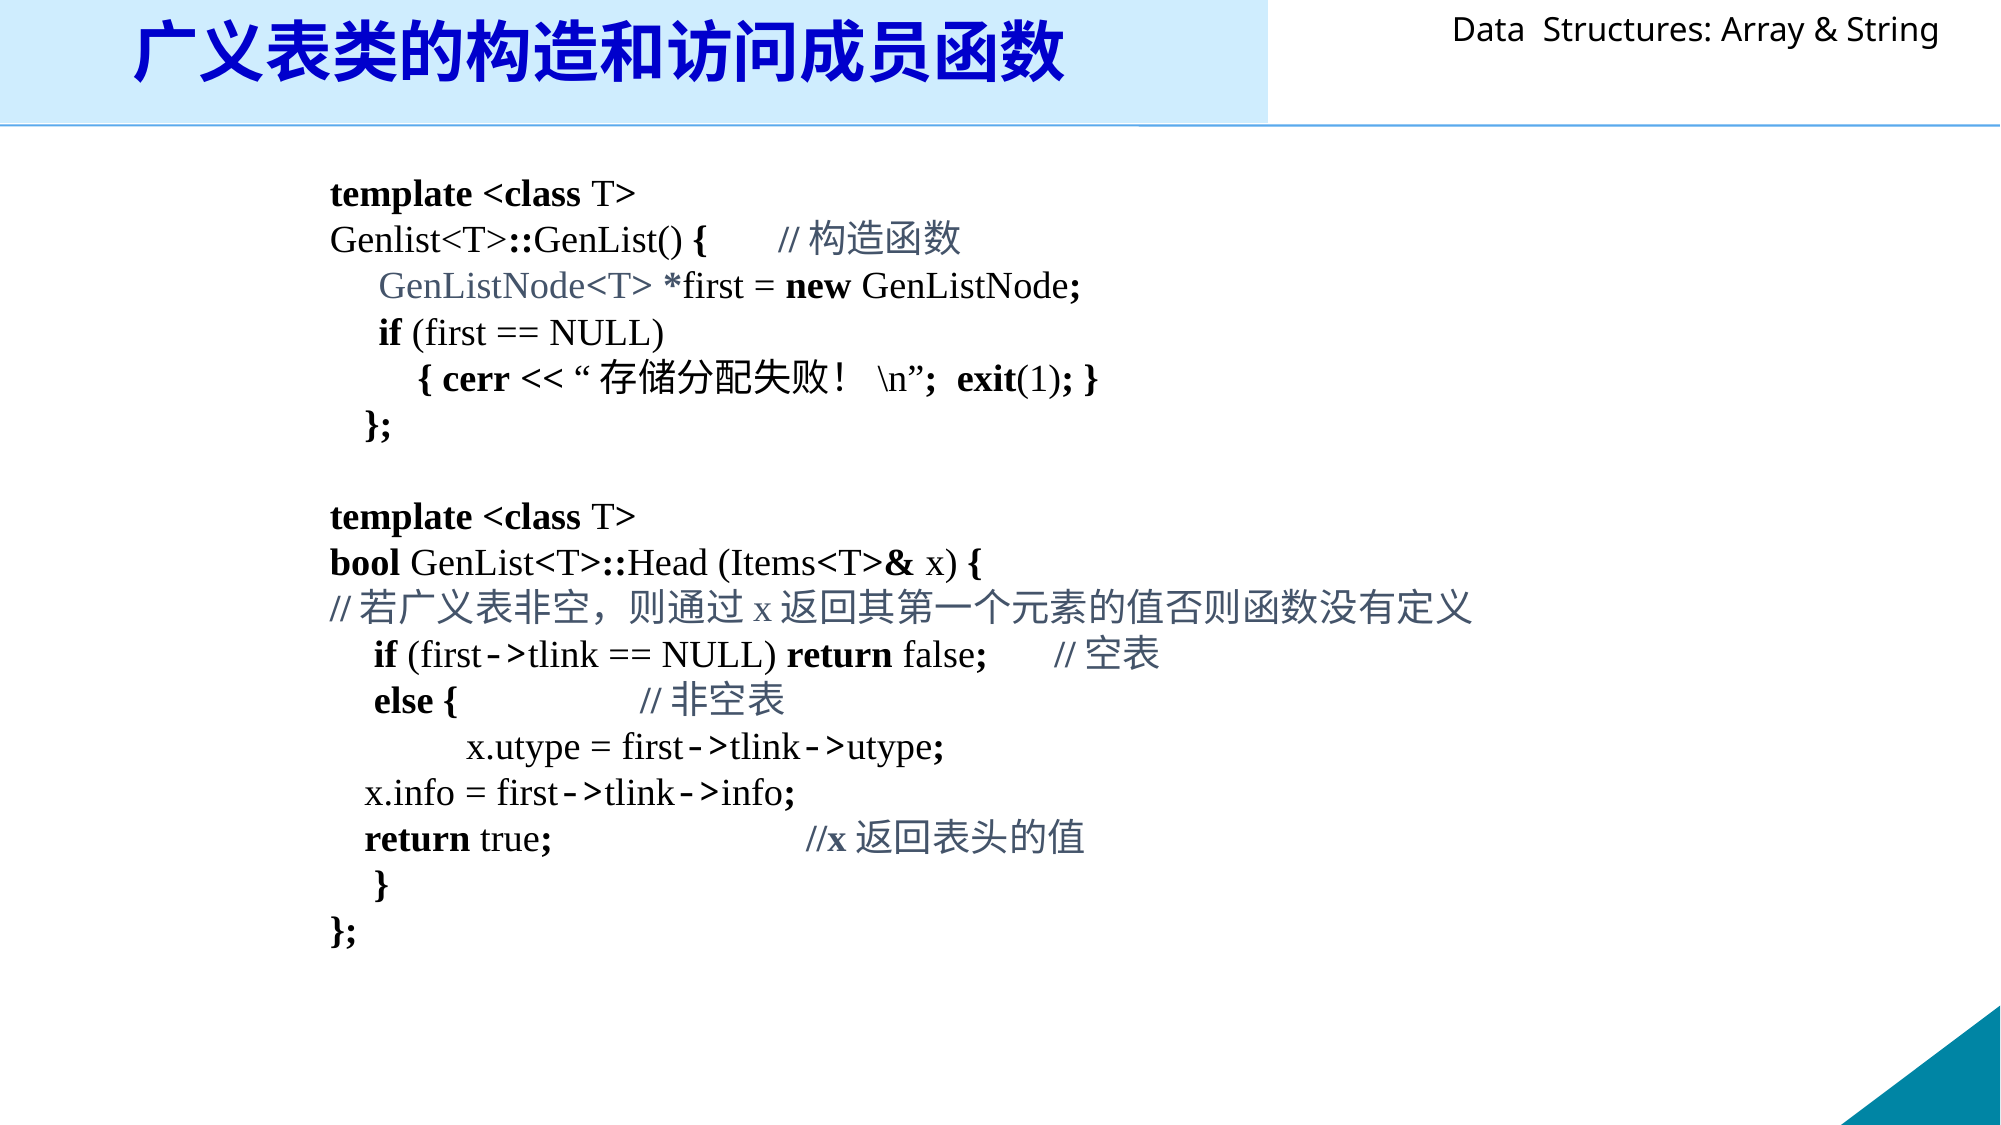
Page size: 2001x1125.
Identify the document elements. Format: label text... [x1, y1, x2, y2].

title 广义表类的构造和访问成员函数 [78, 0, 1120, 110]
list template <class T> Genlist<T>::GenList() { //构造函数 GenListNode<T> *first = new GenListNode; if (first == NULL) { cerr << “存储分配失败！\n”; exit(1); } }; template <class T> bool GenList<T>::Head (Items<T>& x) { //若广义表非空，则通过x返回其第一个元素的值否则函数没有定义 if (first->tlink == NULL) return false; //空表 else { //非空表 x.utype = first->tlink->utype; x.info = first->tlink->info; return true; //x返回表头的值 } }; [314, 160, 1665, 964]
